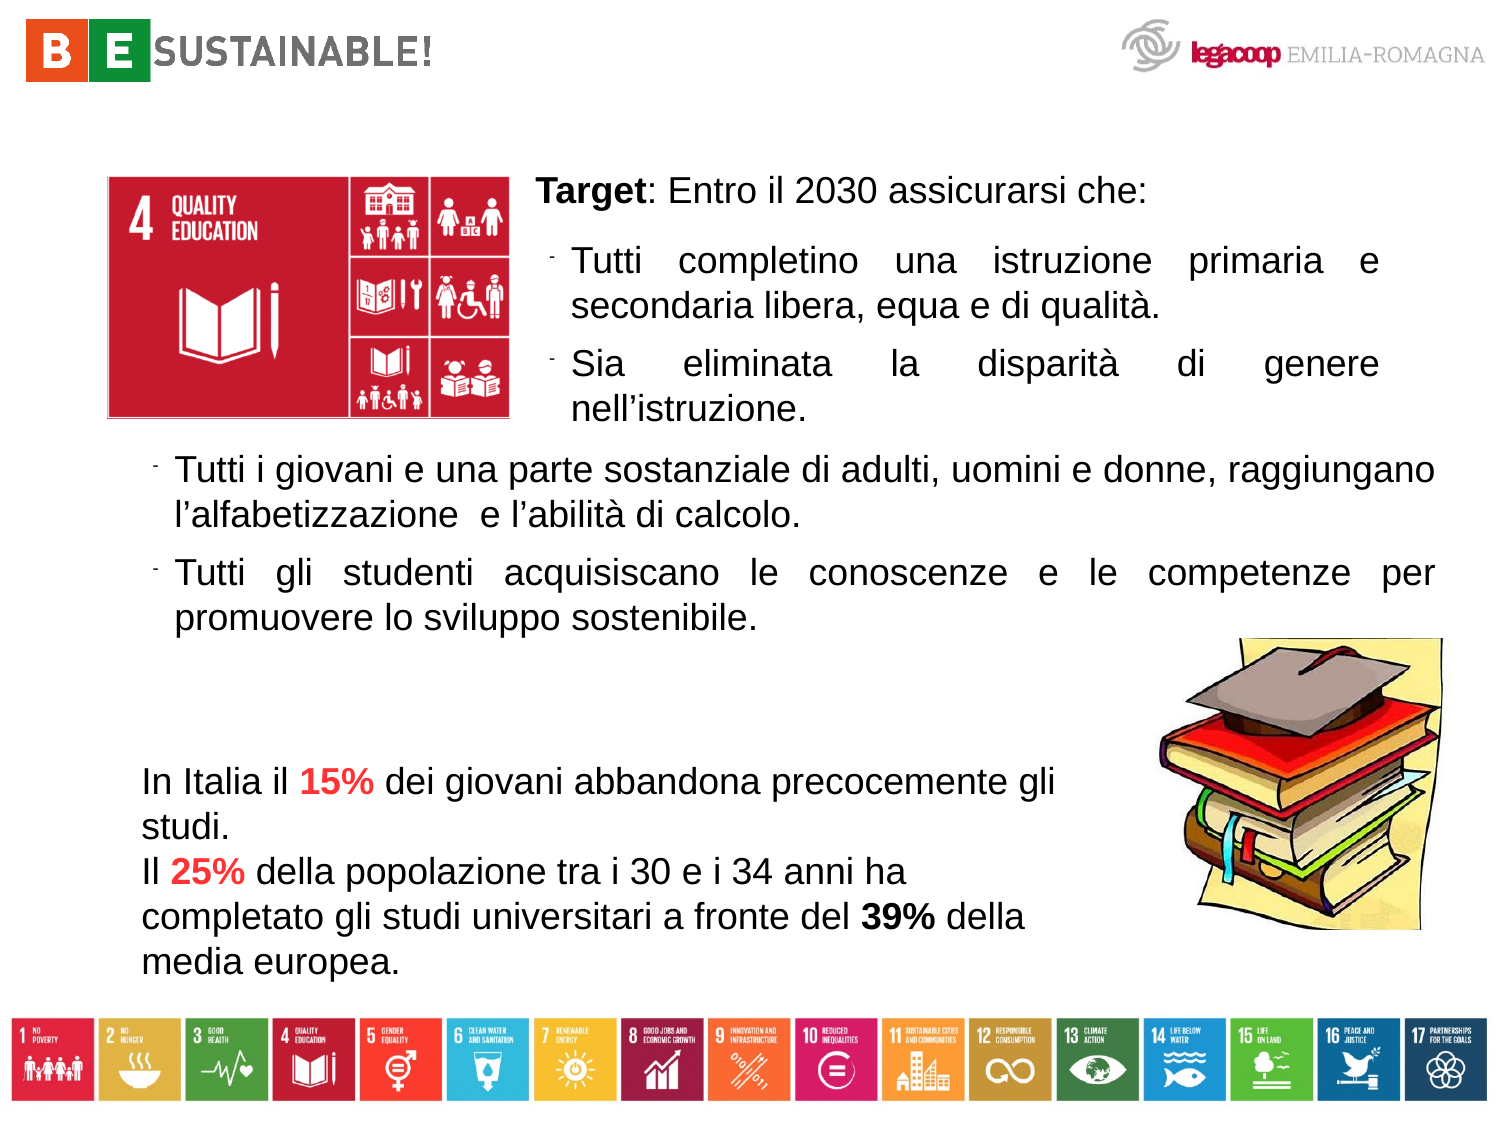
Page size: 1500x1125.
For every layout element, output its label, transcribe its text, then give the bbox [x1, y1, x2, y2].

text_box Tutti i giovani e una parte sostanziale di adulti, uomini e donne, raggiungano l’alfabetizzazione e l’abilità di calcolo. Tutti gli studenti acquisiscano le conoscenze e le competenze per promuovere lo sviluppo sostenibile. [124, 437, 1451, 646]
picture [26, 19, 433, 82]
text_box In Italia il 15% dei giovani abbandona precocemente gli studi. Il 25% della popolazione tra i 30 e i 34 anni ha completato gli studi universitari a fronte del 39% della media europea. [126, 749, 1074, 990]
picture [3, 1012, 1491, 1109]
picture [1114, 0, 1491, 100]
picture [107, 176, 510, 419]
text_box Target: Entro il 2030 assicurarsi che: Tutti completino una istruzione primaria e secondaria libera, equa e di qualità. Sia eliminata la disparità di genere nell’istruzione. [520, 158, 1395, 436]
picture [1101, 638, 1500, 930]
